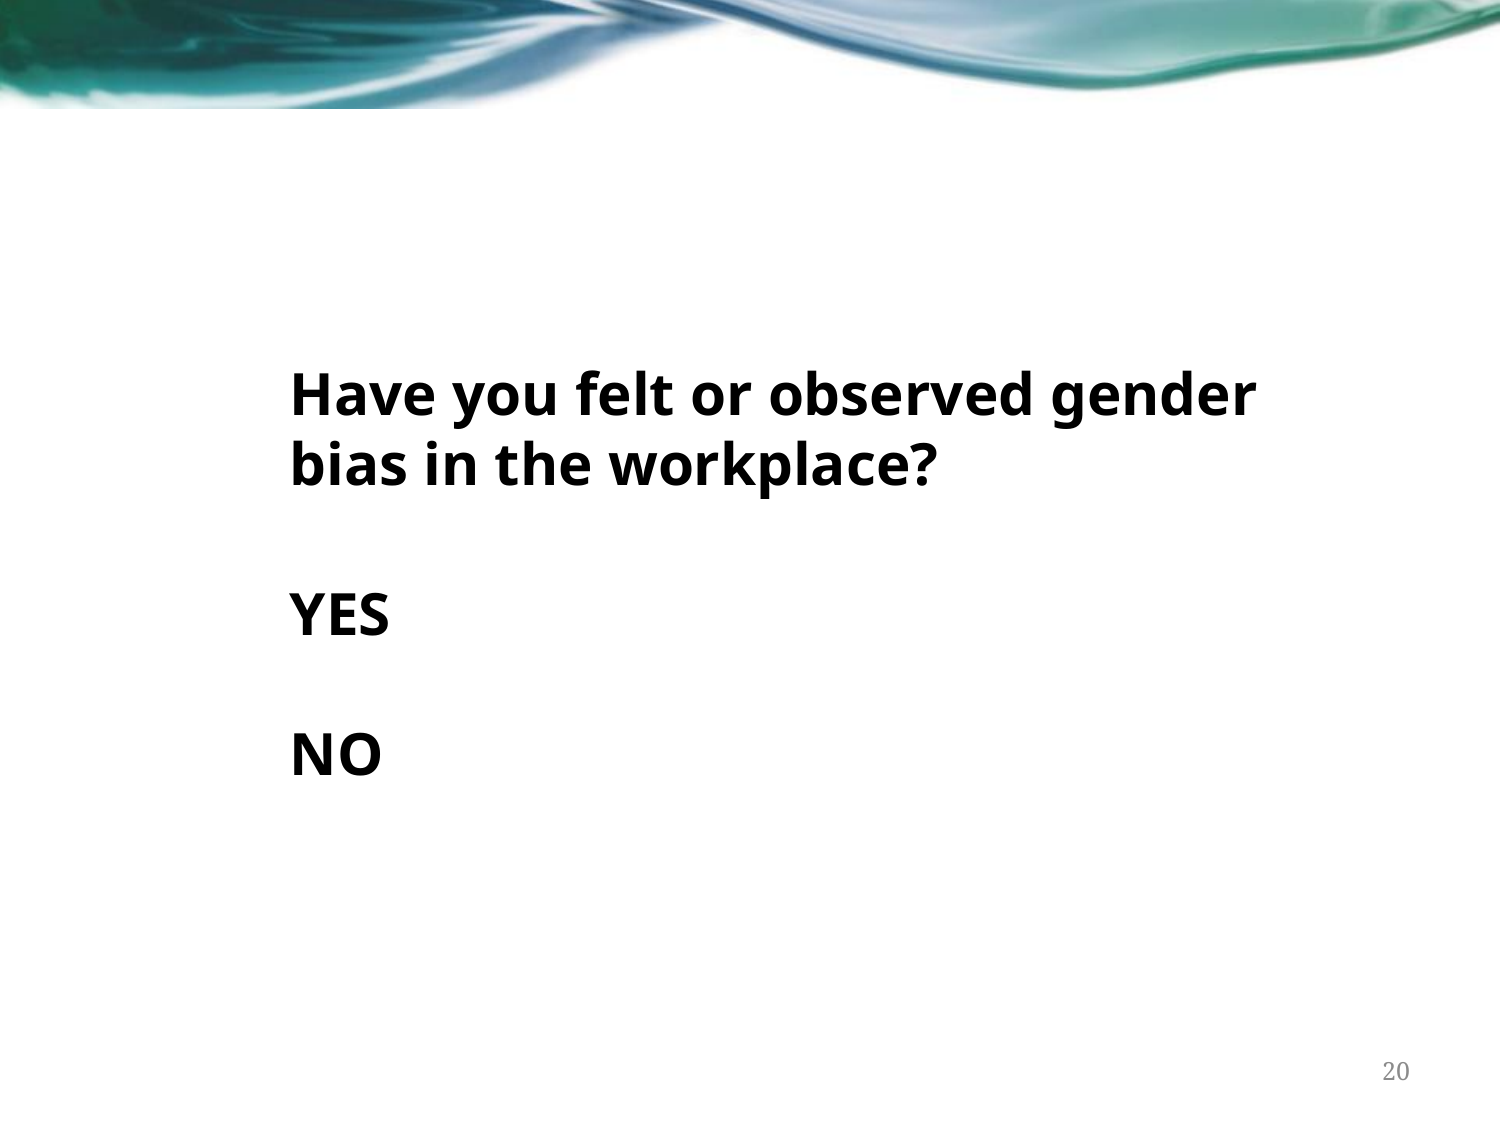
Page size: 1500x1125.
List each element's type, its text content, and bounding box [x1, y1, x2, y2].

slide_number 20 [1074, 1042, 1425, 1103]
picture [0, 0, 1500, 109]
text_box Have you felt or observed gender bias in the workplace? YES NO [274, 350, 1313, 795]
